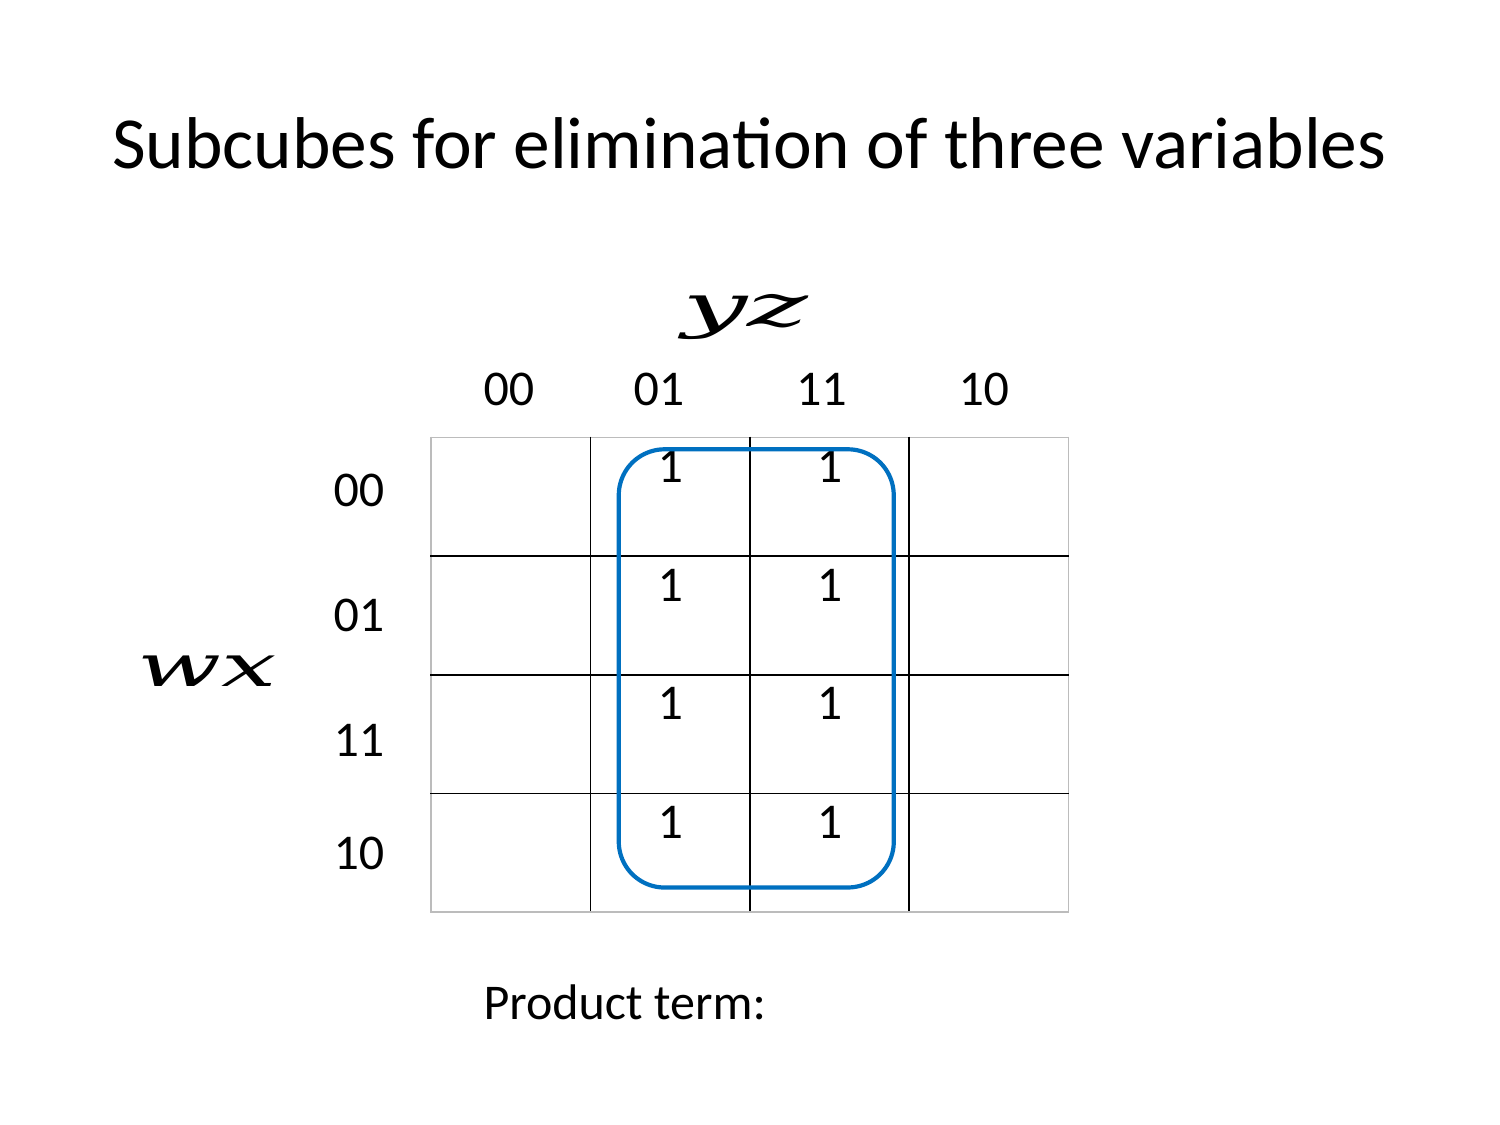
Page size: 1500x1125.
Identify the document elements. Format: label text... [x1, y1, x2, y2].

table_header [910, 438, 1068, 555]
text_box 11 [781, 348, 894, 423]
title Subcubes for elimination of three variables [75, 45, 1425, 233]
text_box 00 [318, 449, 432, 524]
text_box [616, 447, 896, 890]
text_box 00 [468, 348, 582, 423]
table_cell [432, 794, 590, 911]
text_box 01 [318, 574, 432, 649]
text_box 10 [318, 811, 432, 887]
table_cell 1 [896, 557, 908, 674]
table_header 1 [591, 438, 749, 555]
table_header 1 [751, 438, 908, 555]
text_box 10 [943, 348, 1057, 423]
table_cell [910, 676, 1068, 793]
table_cell [910, 557, 1068, 674]
table_cell [910, 794, 1068, 911]
table_cell 1 [751, 794, 908, 911]
table_cell 1 [591, 557, 616, 674]
table_header [432, 438, 590, 555]
text_box 01 [618, 348, 732, 423]
table_cell [432, 557, 590, 674]
table_cell 1 [591, 794, 749, 911]
table_cell 1 [591, 676, 616, 793]
table_cell 1 [896, 676, 908, 793]
text_box 11 [318, 699, 432, 774]
table_cell [432, 676, 590, 793]
